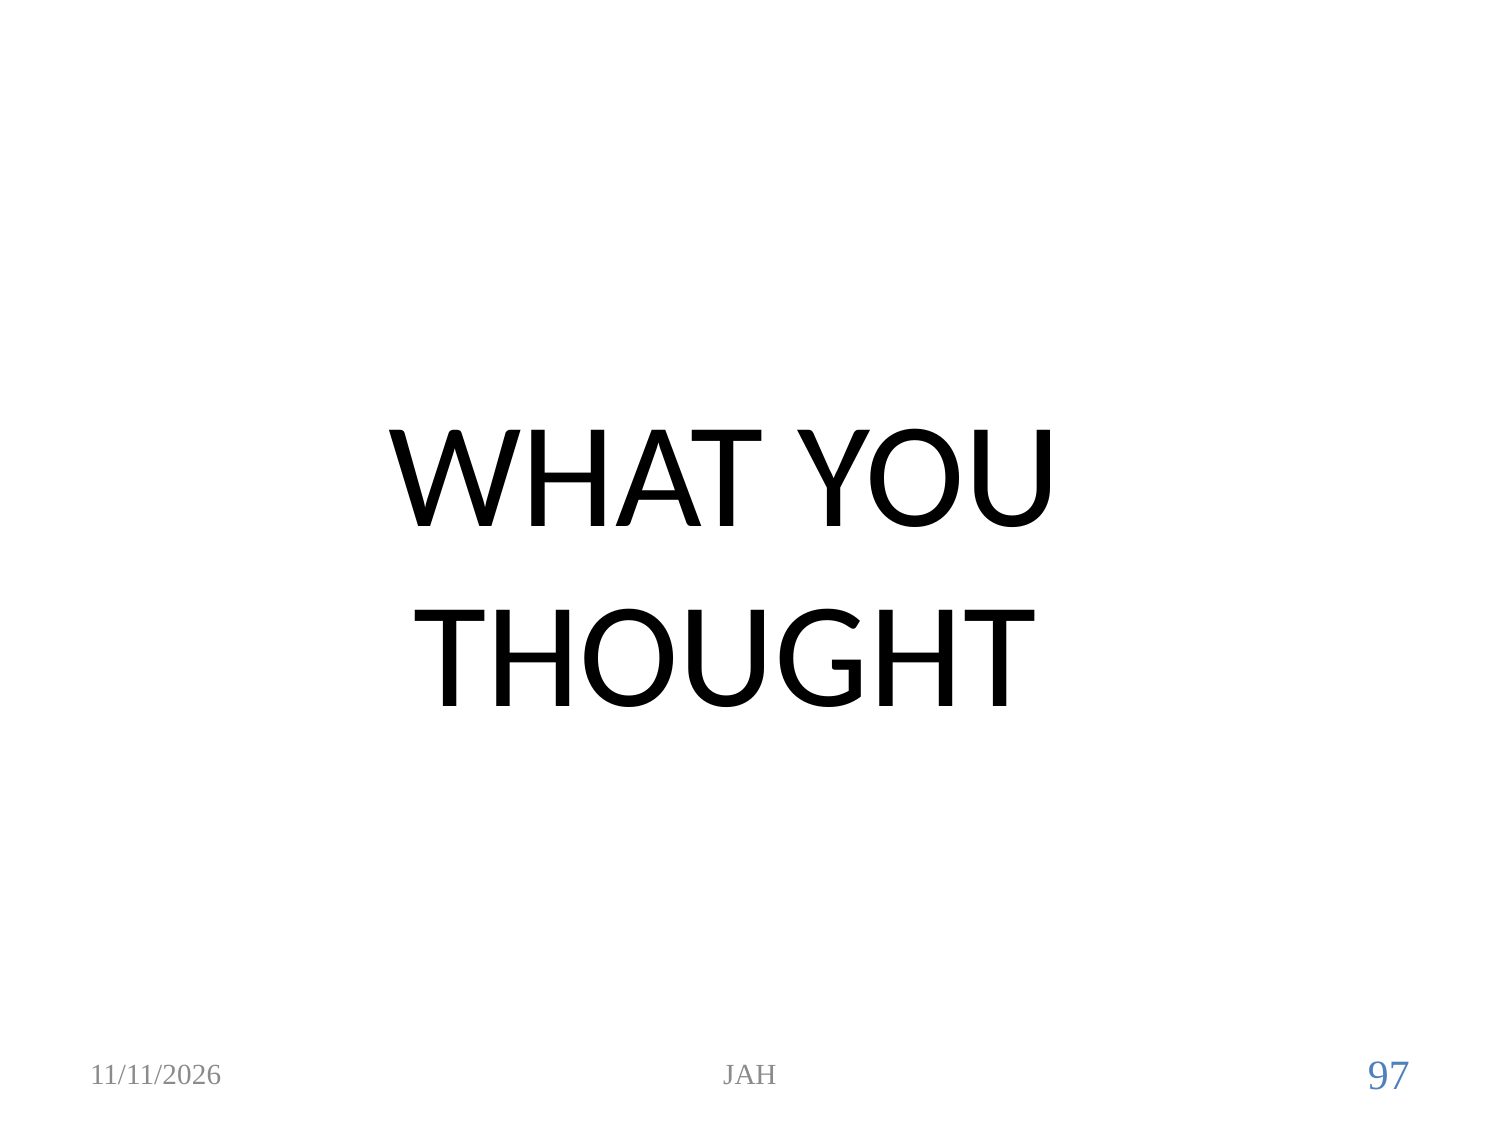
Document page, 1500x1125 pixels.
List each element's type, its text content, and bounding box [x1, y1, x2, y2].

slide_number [75, 1042, 425, 1103]
title WHAT YOU THOUGHT [337, 249, 1113, 863]
slide_number 97 [1074, 1042, 1425, 1103]
footer JAH [512, 1042, 988, 1103]
